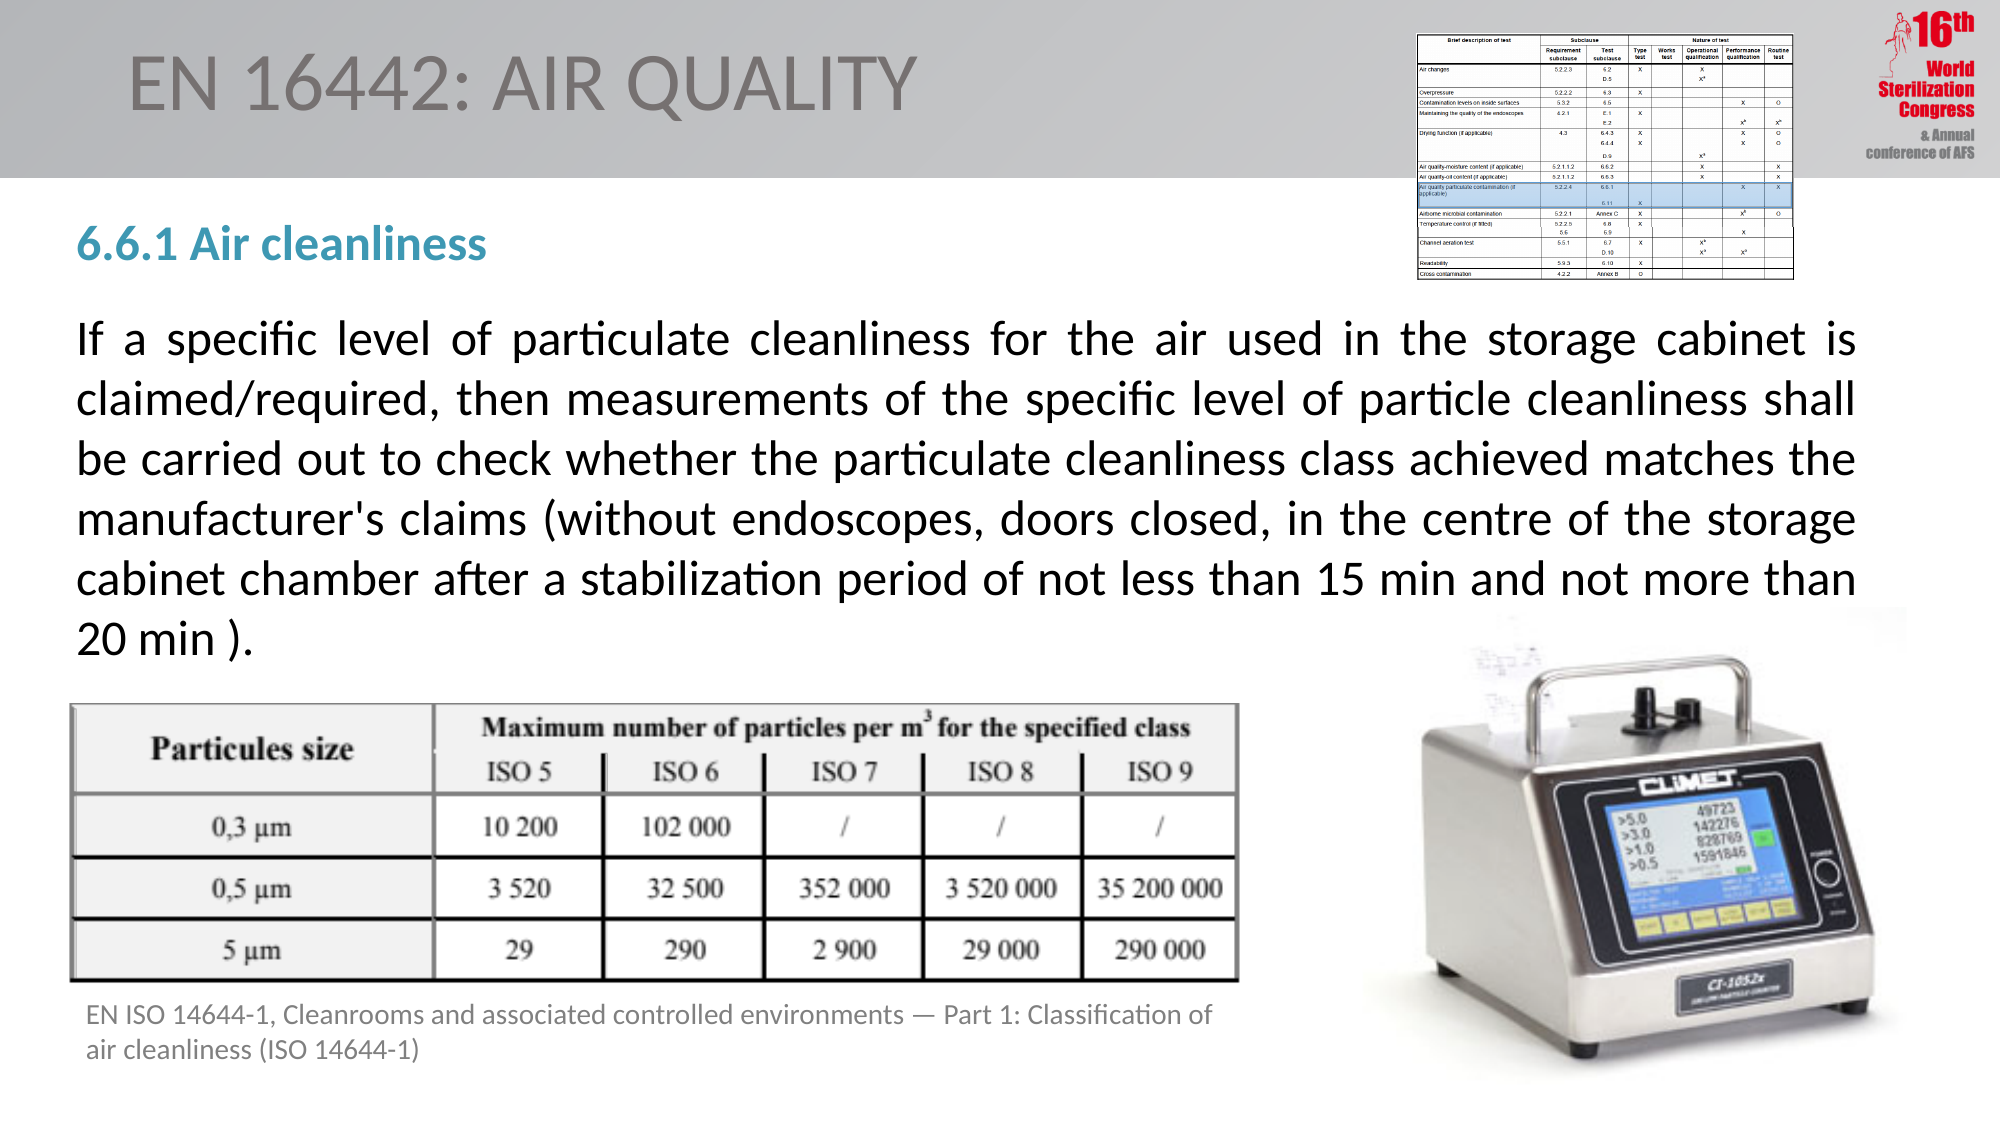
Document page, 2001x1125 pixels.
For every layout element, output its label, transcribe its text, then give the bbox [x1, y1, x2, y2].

picture [1345, 606, 1932, 1103]
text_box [61, 703, 1336, 1013]
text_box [1416, 33, 1795, 280]
picture [1840, 5, 2000, 165]
text_box [0, 0, 2000, 178]
title EN 16442: AIR QUALITY [112, 31, 1720, 202]
text_box EN ISO 14644-1, Cleanrooms and associated controlled environments — Part 1: Classification of air cleanliness (ISO 14644-1) [71, 1013, 1236, 1073]
text_box 6.6.1 Air cleanliness If a specific level of particulate cleanliness for the air used in the storage cabinet is claimed/required, then measurements of the specific level of particle cleanliness shall be carried out to check whether the particulate cleanliness class achieved matches the manufacturer's claims (without endoscopes, doors closed, in the centre of the storage cabinet chamber after a stabilization period of not less than 15 min and not more than 20 min ). [61, 202, 1873, 673]
